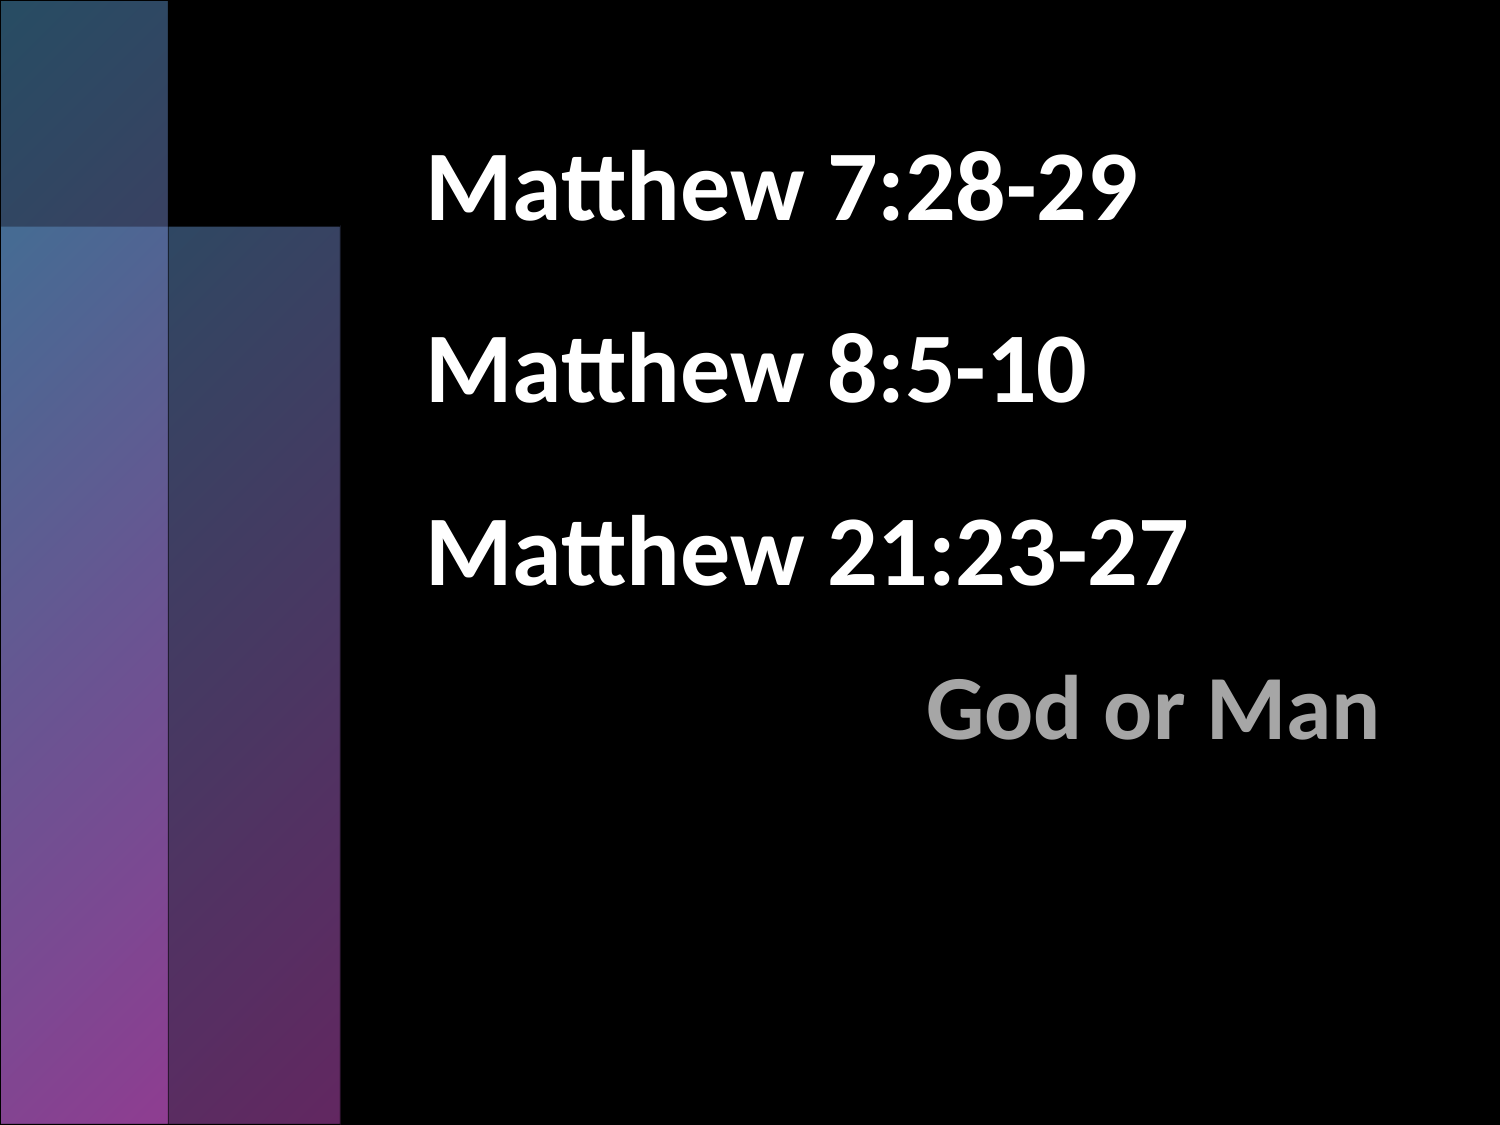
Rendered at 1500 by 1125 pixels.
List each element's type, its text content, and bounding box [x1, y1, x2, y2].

text_box Matthew 7:28-29 Matthew 8:5-10 Matthew 21:23-27 [410, 113, 1340, 613]
text_box God or Man [467, 640, 1396, 766]
